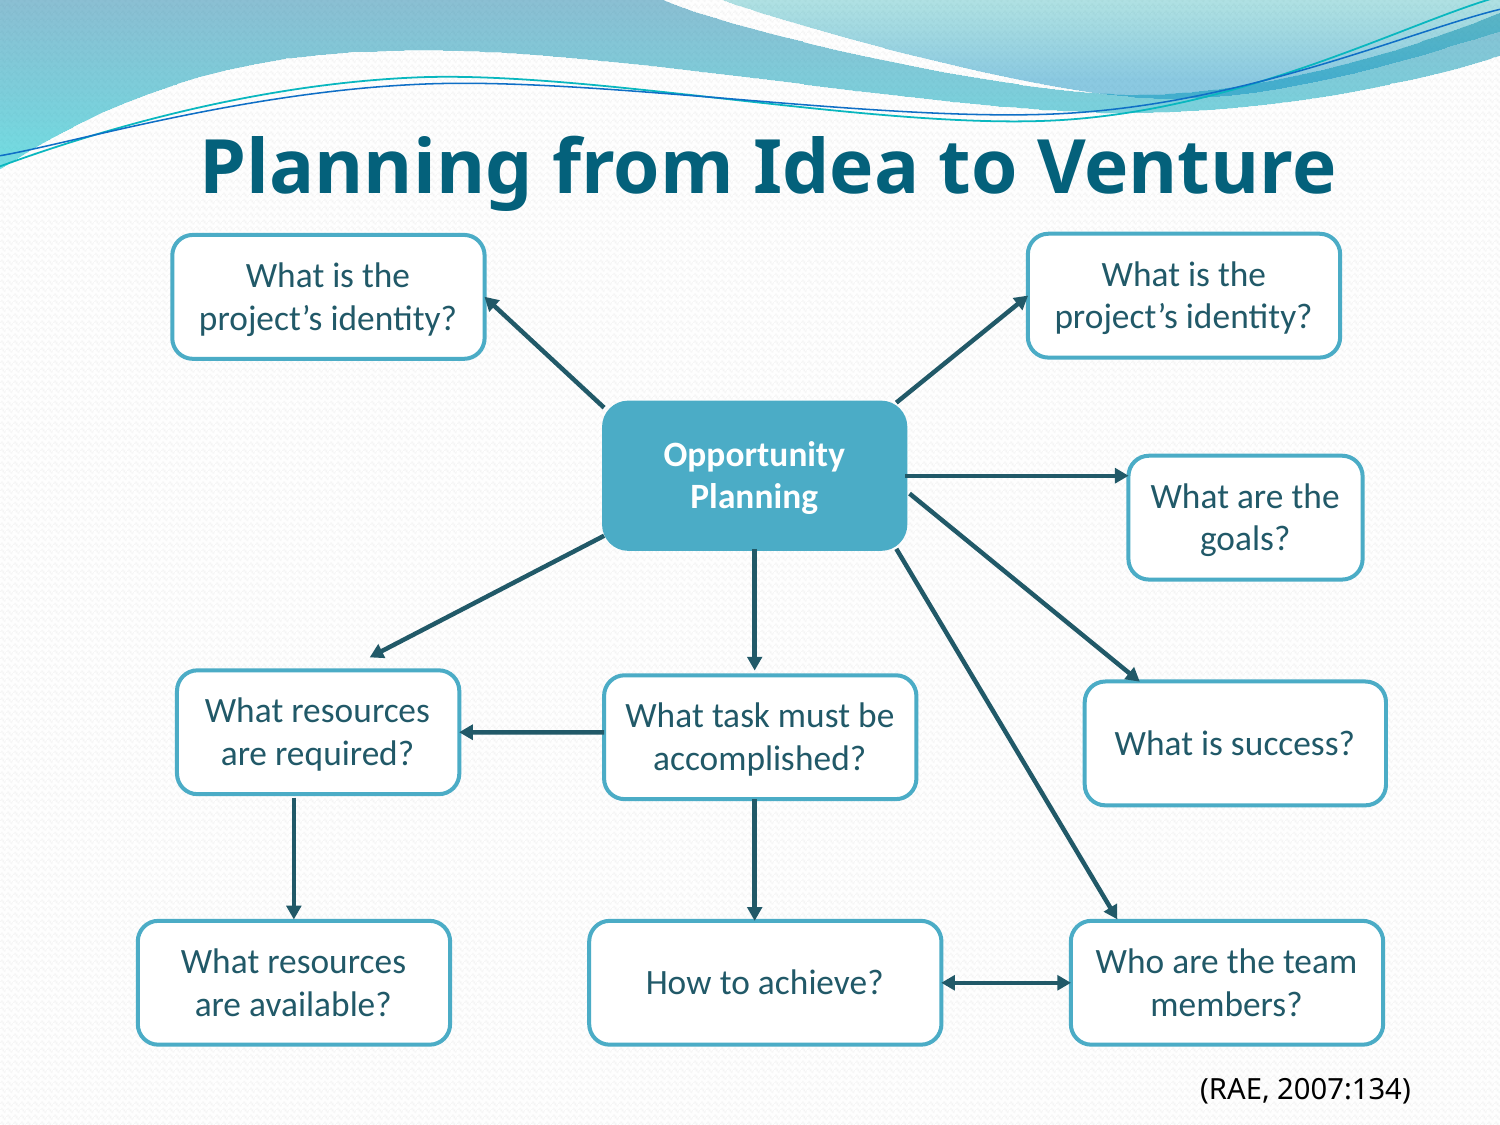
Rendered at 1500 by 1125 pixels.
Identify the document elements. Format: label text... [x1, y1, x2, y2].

text_box (RAE, 2007:134) [1185, 1062, 1434, 1113]
picture [135, 231, 1389, 1047]
title Planning from Idea to Venture [88, 90, 1449, 209]
